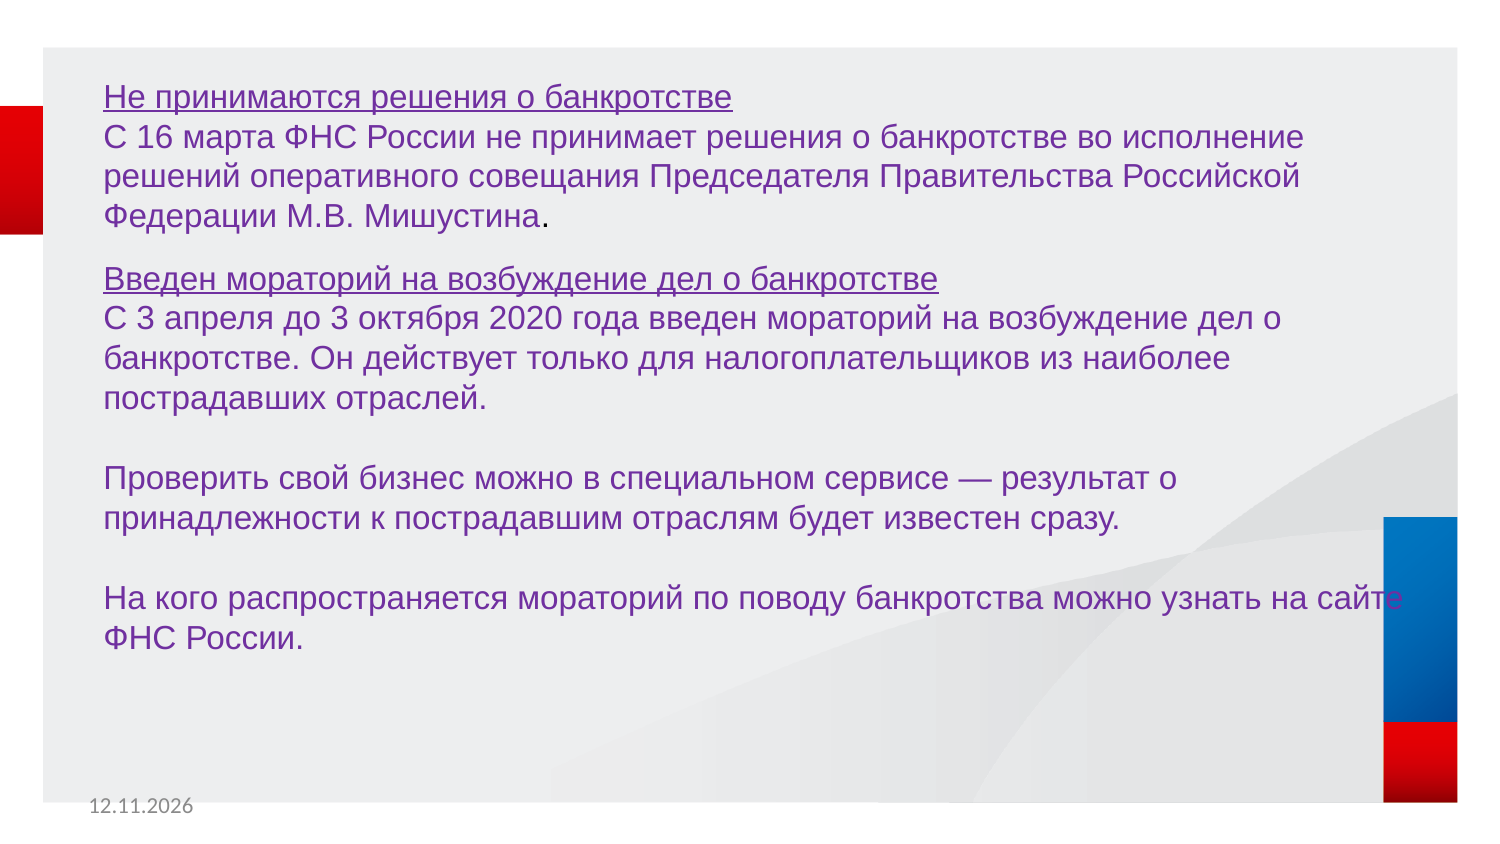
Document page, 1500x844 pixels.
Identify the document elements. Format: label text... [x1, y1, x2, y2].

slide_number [75, 782, 425, 828]
text_box Введен мораторий на возбуждение дел о банкротстве С 3 апреля до 3 октября 2020 года введен мораторий на возбуждение дел о банкротстве. Он действует только для налогоплательщиков из наиболее пострадавших отраслей. Проверить свой бизнес можно в специальном сервисе — результат о принадлежности к пострадавшим отраслям будет известен сразу. На кого распространяется мораторий по поводу банкротства можно узнать на сайте ФНС России. [88, 249, 1436, 704]
text_box Не принимаются решения о банкротстве С 16 марта ФНС России не принимает решения о банкротстве во исполнение решений оперативного совещания Председателя Правительства Российской Федерации М.В. Мишустина. [88, 67, 1436, 242]
picture [0, 0, 1500, 844]
